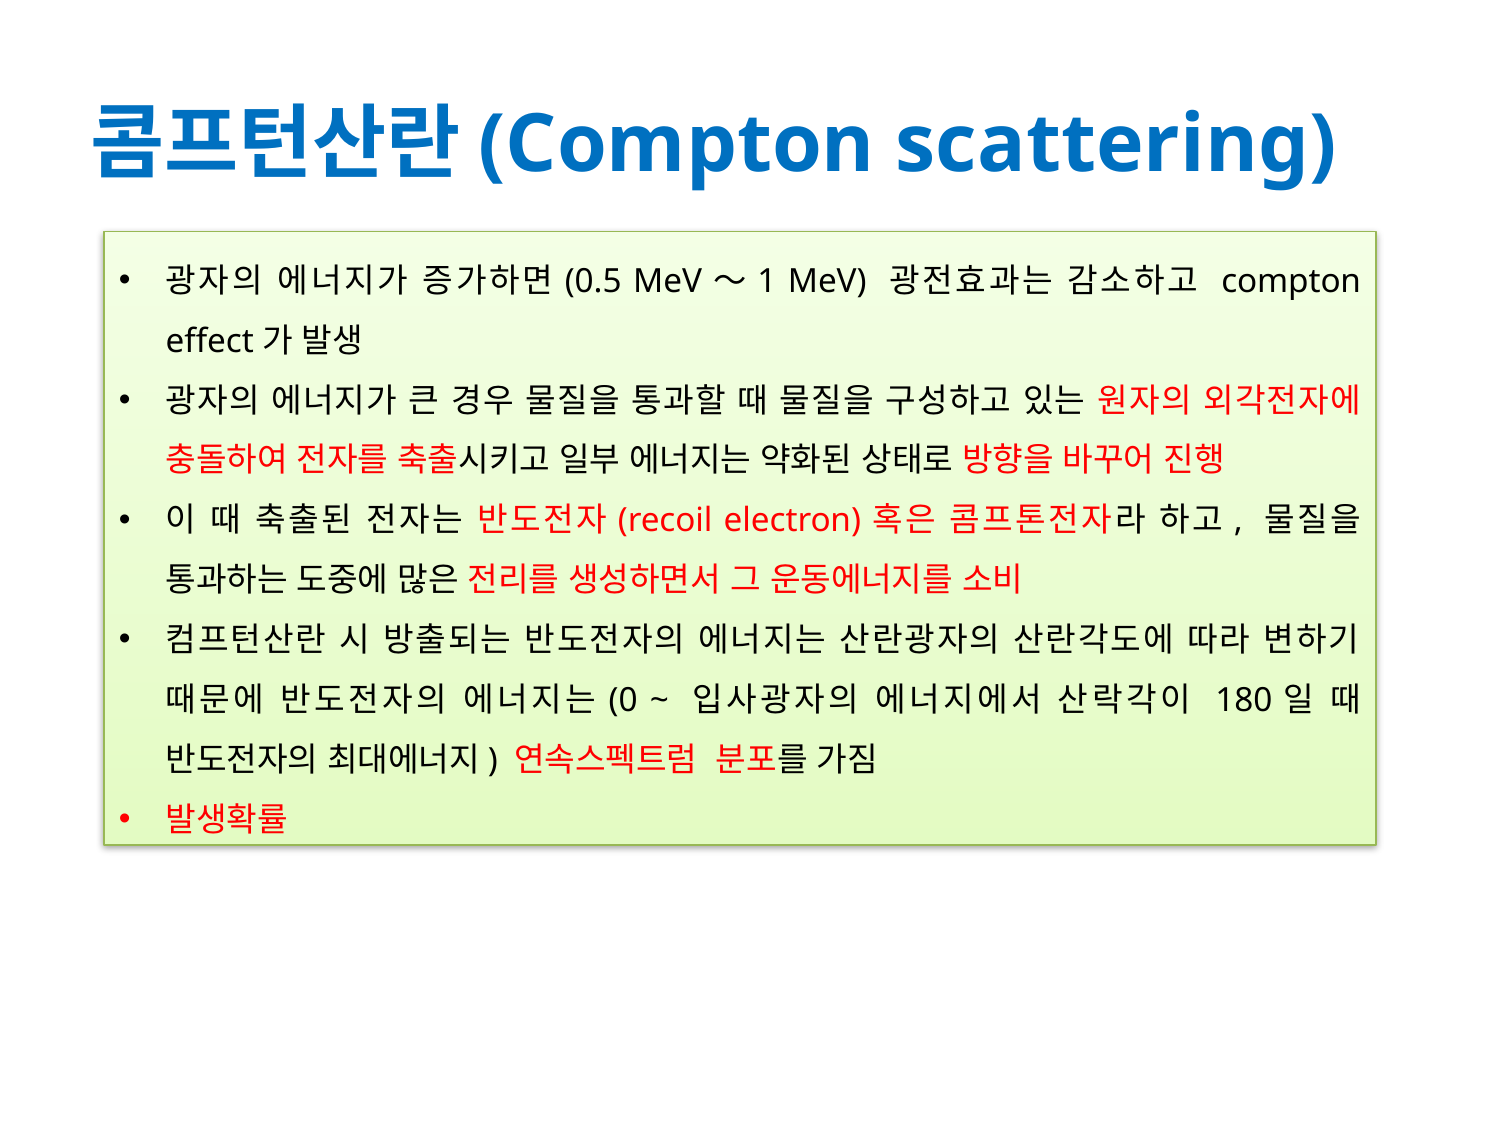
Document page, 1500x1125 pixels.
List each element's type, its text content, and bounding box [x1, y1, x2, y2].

title 콤프턴산란(Compton scattering) [75, 45, 1425, 233]
